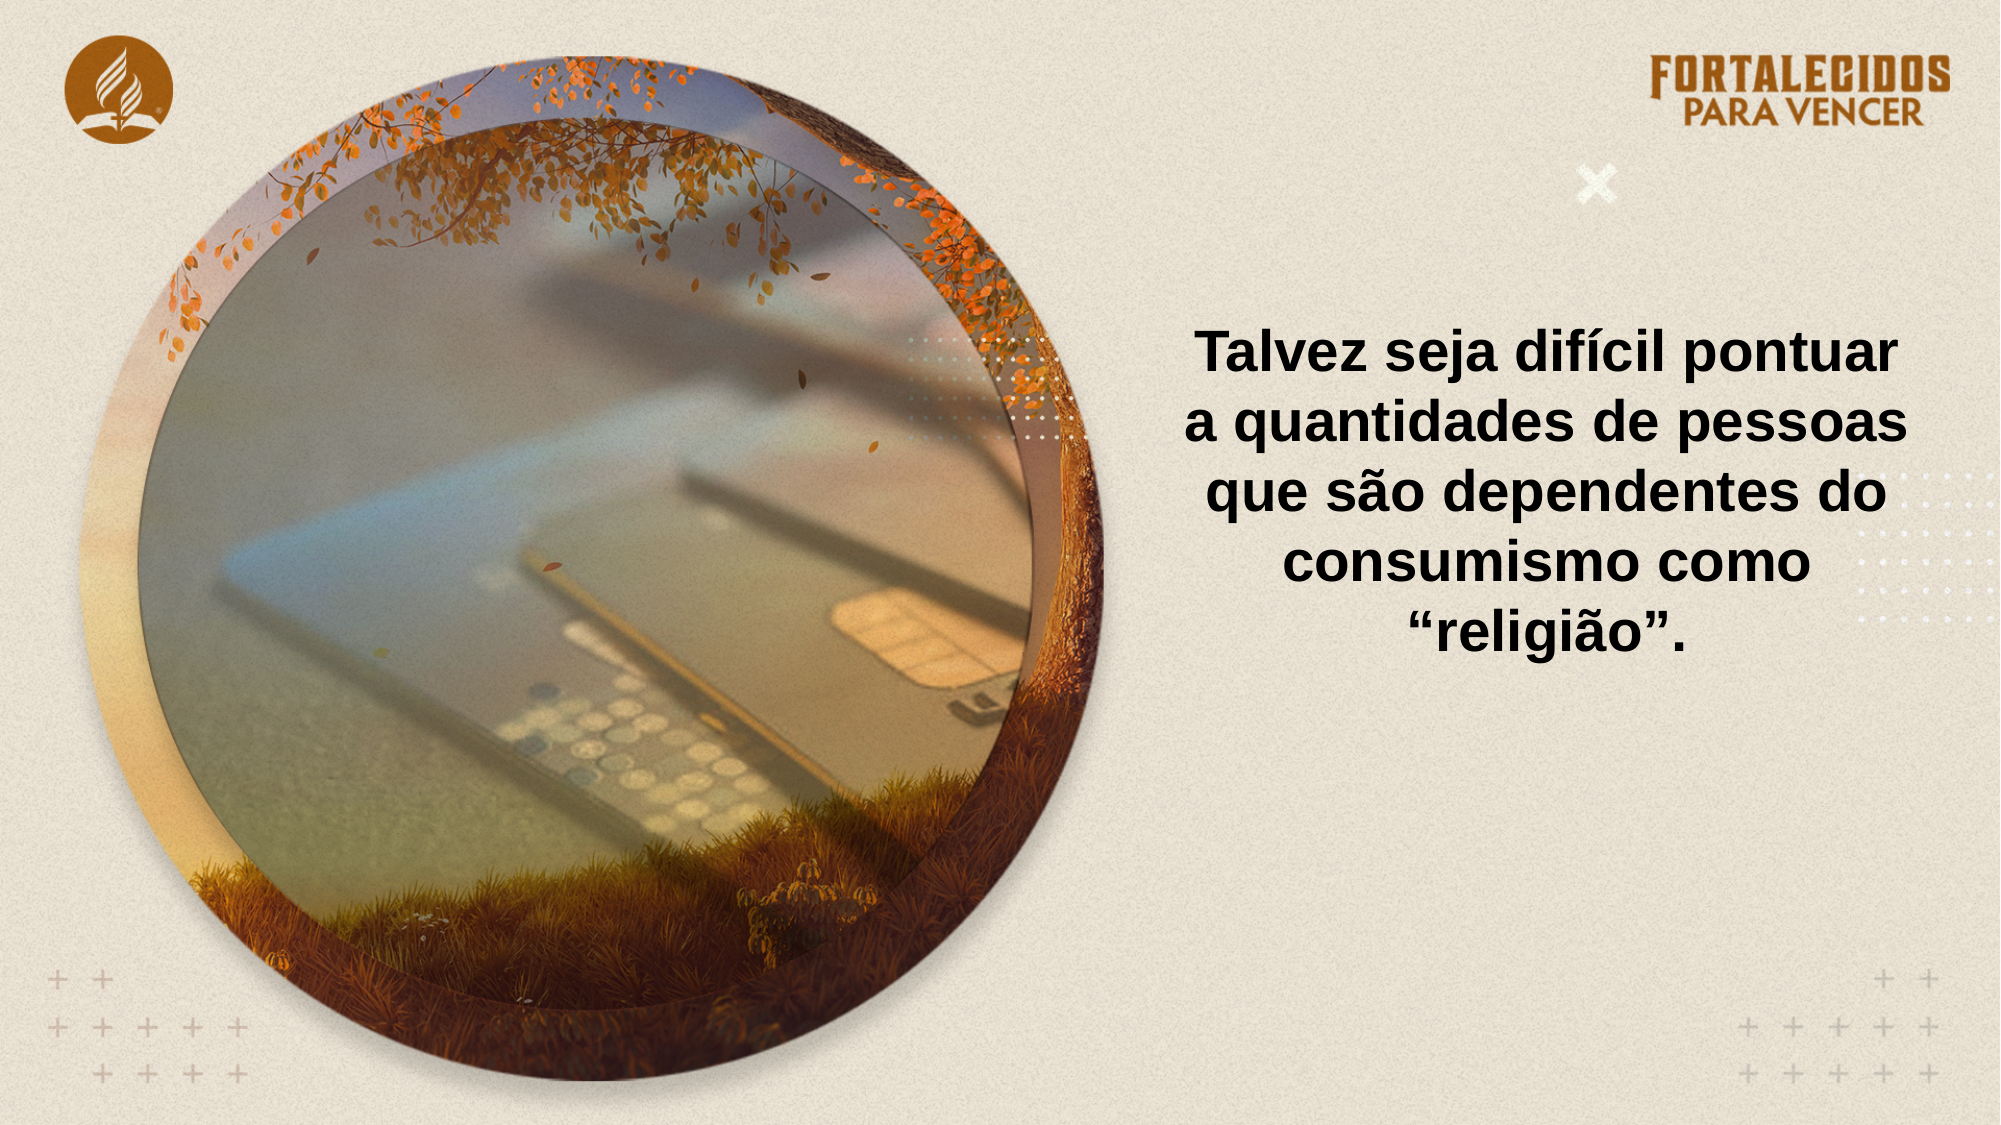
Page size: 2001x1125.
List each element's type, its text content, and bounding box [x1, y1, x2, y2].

text_box Talvez seja difícil pontuar a quantidades de pessoas que são dependentes do consumismo como “religião”. [1160, 305, 1935, 671]
picture [0, 0, 2001, 1125]
